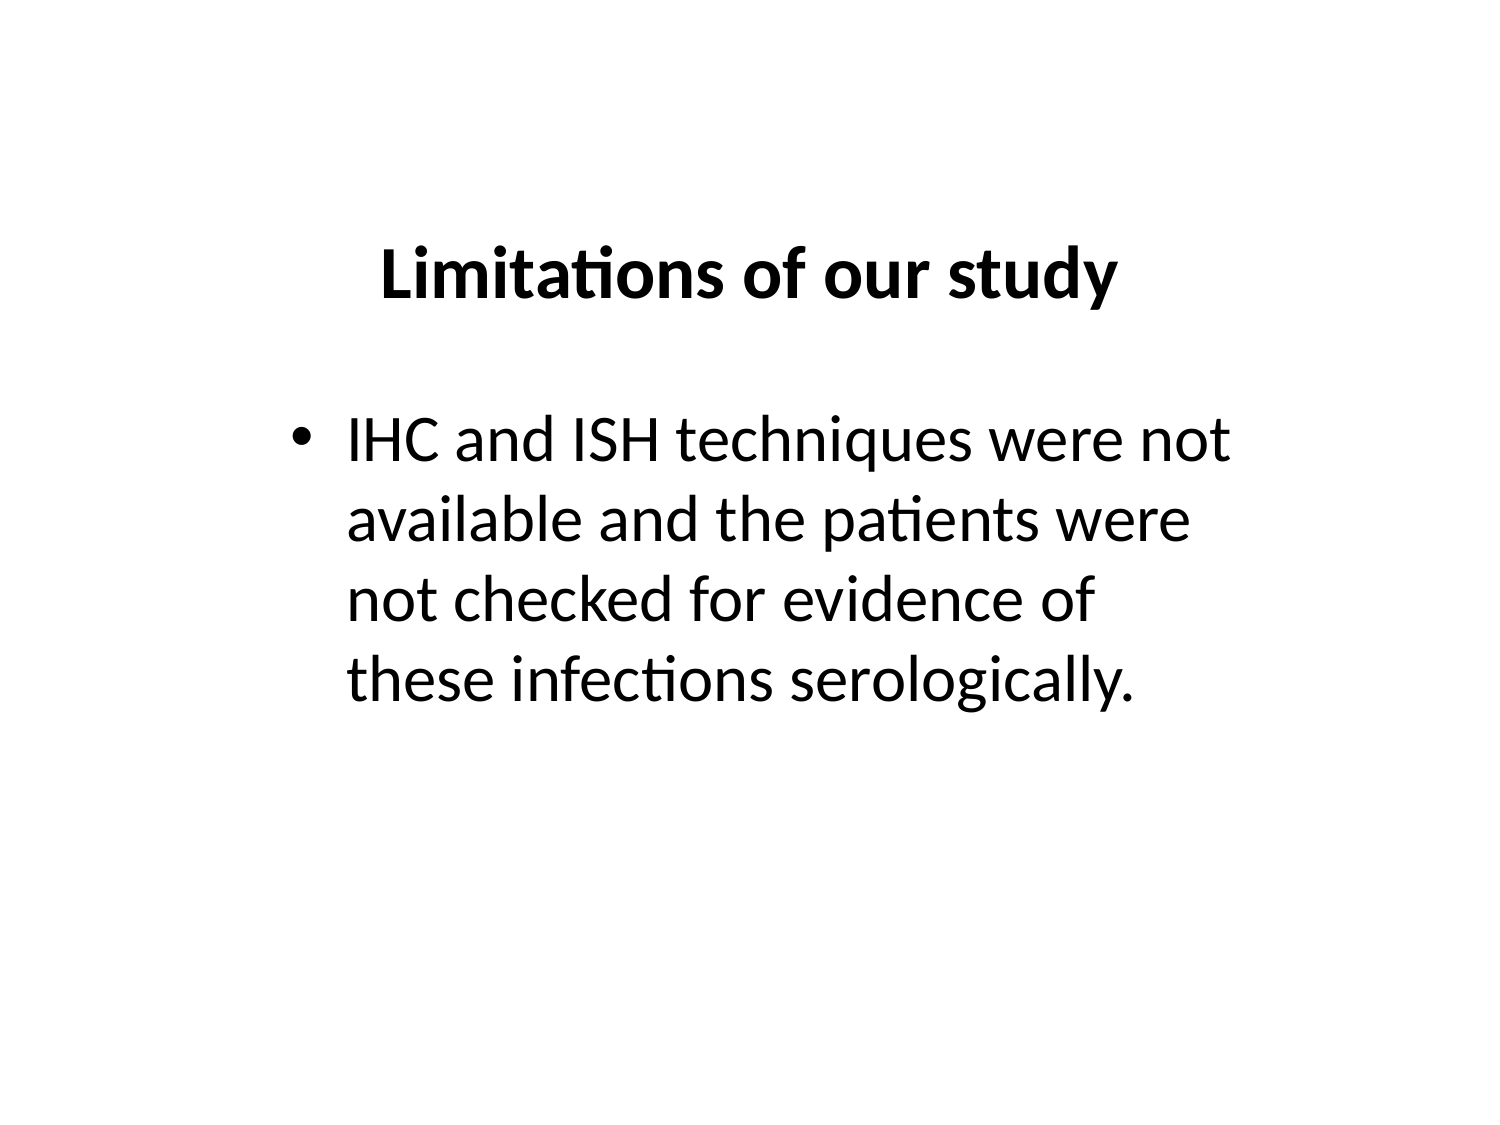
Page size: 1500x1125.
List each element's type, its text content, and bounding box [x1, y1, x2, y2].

list IHC and ISH techniques were not available and the patients were not checked for evidence of these infections serologically. [275, 387, 1263, 775]
title Limitations of our study [75, 174, 1425, 363]
